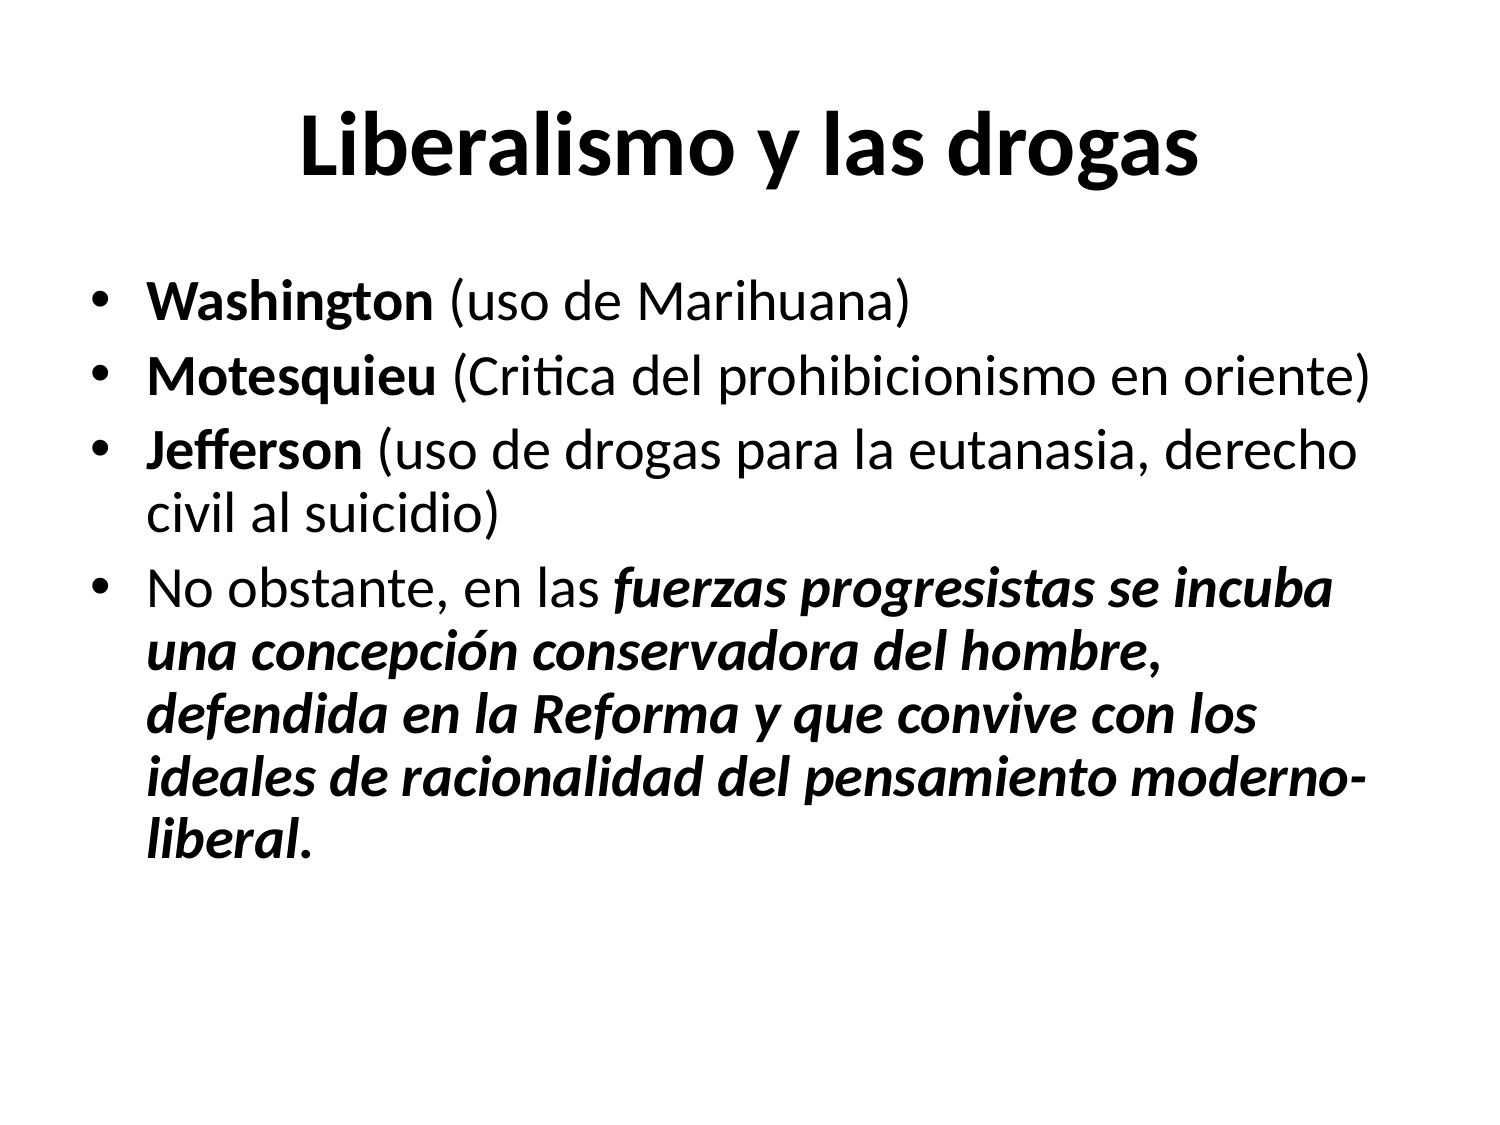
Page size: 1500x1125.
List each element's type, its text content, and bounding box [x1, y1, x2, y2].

title Liberalismo y las drogas [75, 45, 1425, 233]
list Washington (uso de Marihuana) Motesquieu (Critica del prohibicionismo en oriente) Jefferson (uso de drogas para la eutanasia, derecho civil al suicidio) No obstante, en las fuerzas progresistas se incuba una concepción conservadora del hombre, defendida en la Reforma y que convive con los ideales de racionalidad del pensamiento moderno-liberal. [75, 262, 1425, 1005]
